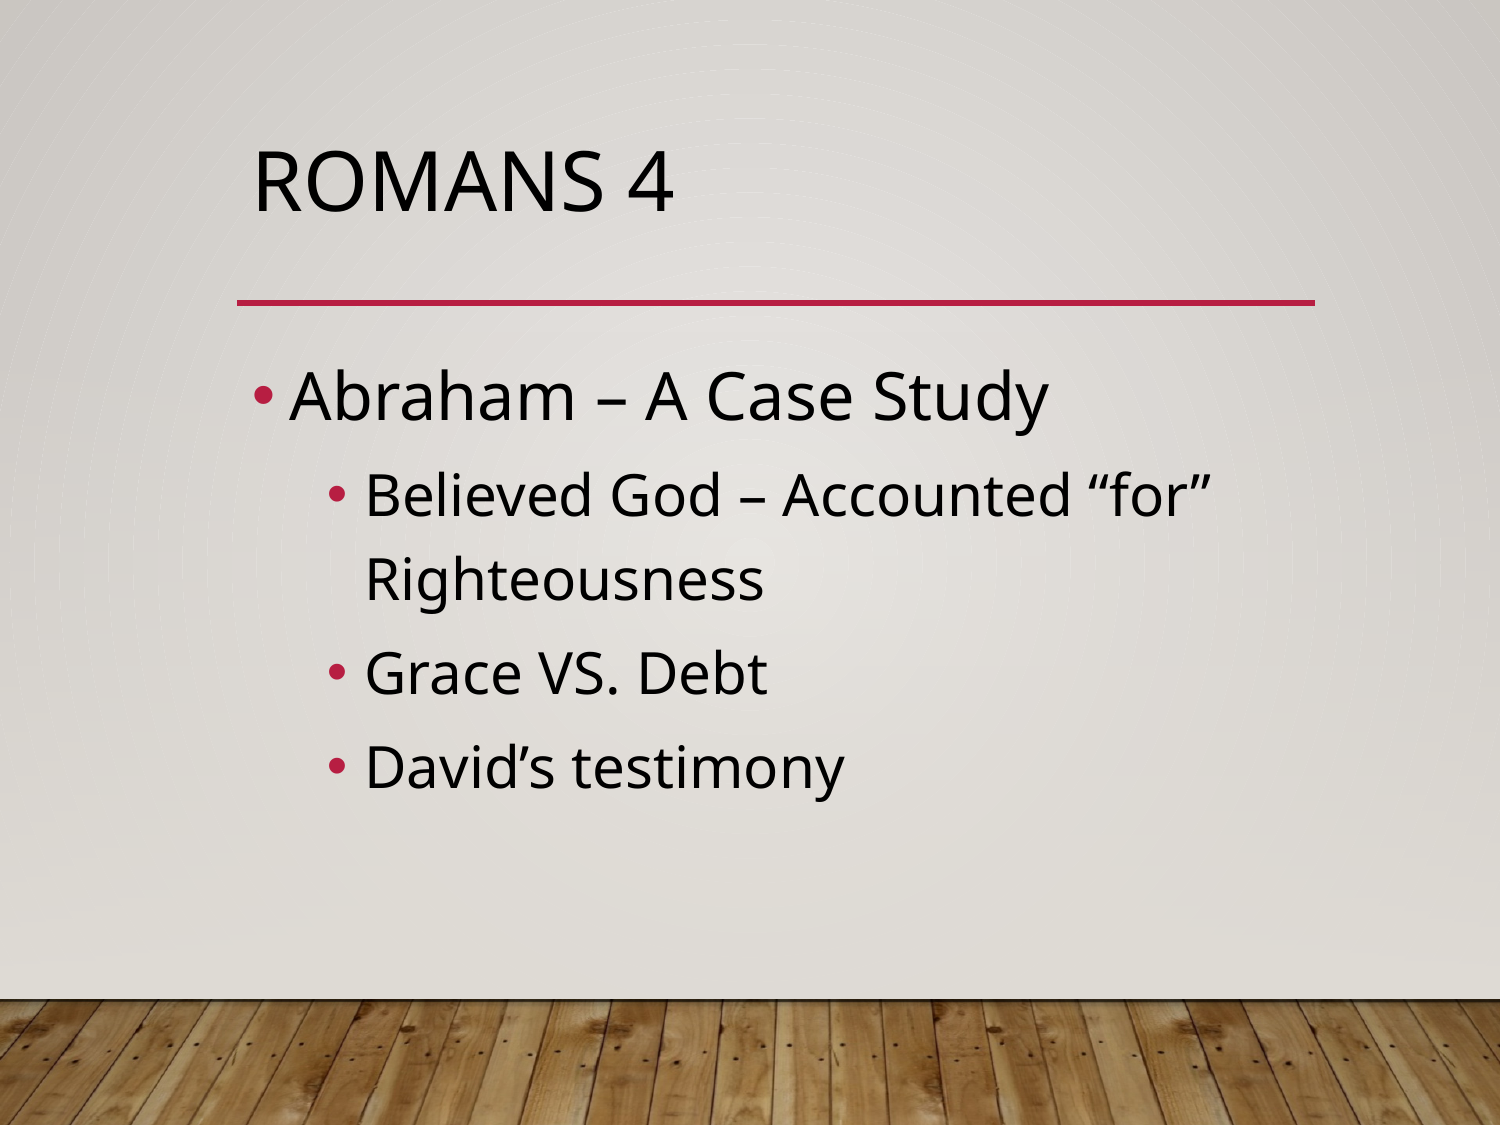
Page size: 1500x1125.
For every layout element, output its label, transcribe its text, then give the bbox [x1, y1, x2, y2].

picture [0, 999, 1500, 1125]
list Abraham – A Case Study Believed God – Accounted “for” Righteousness Grace VS. Debt David’s testimony [236, 330, 1315, 897]
title Romans 4 [236, 131, 1315, 305]
